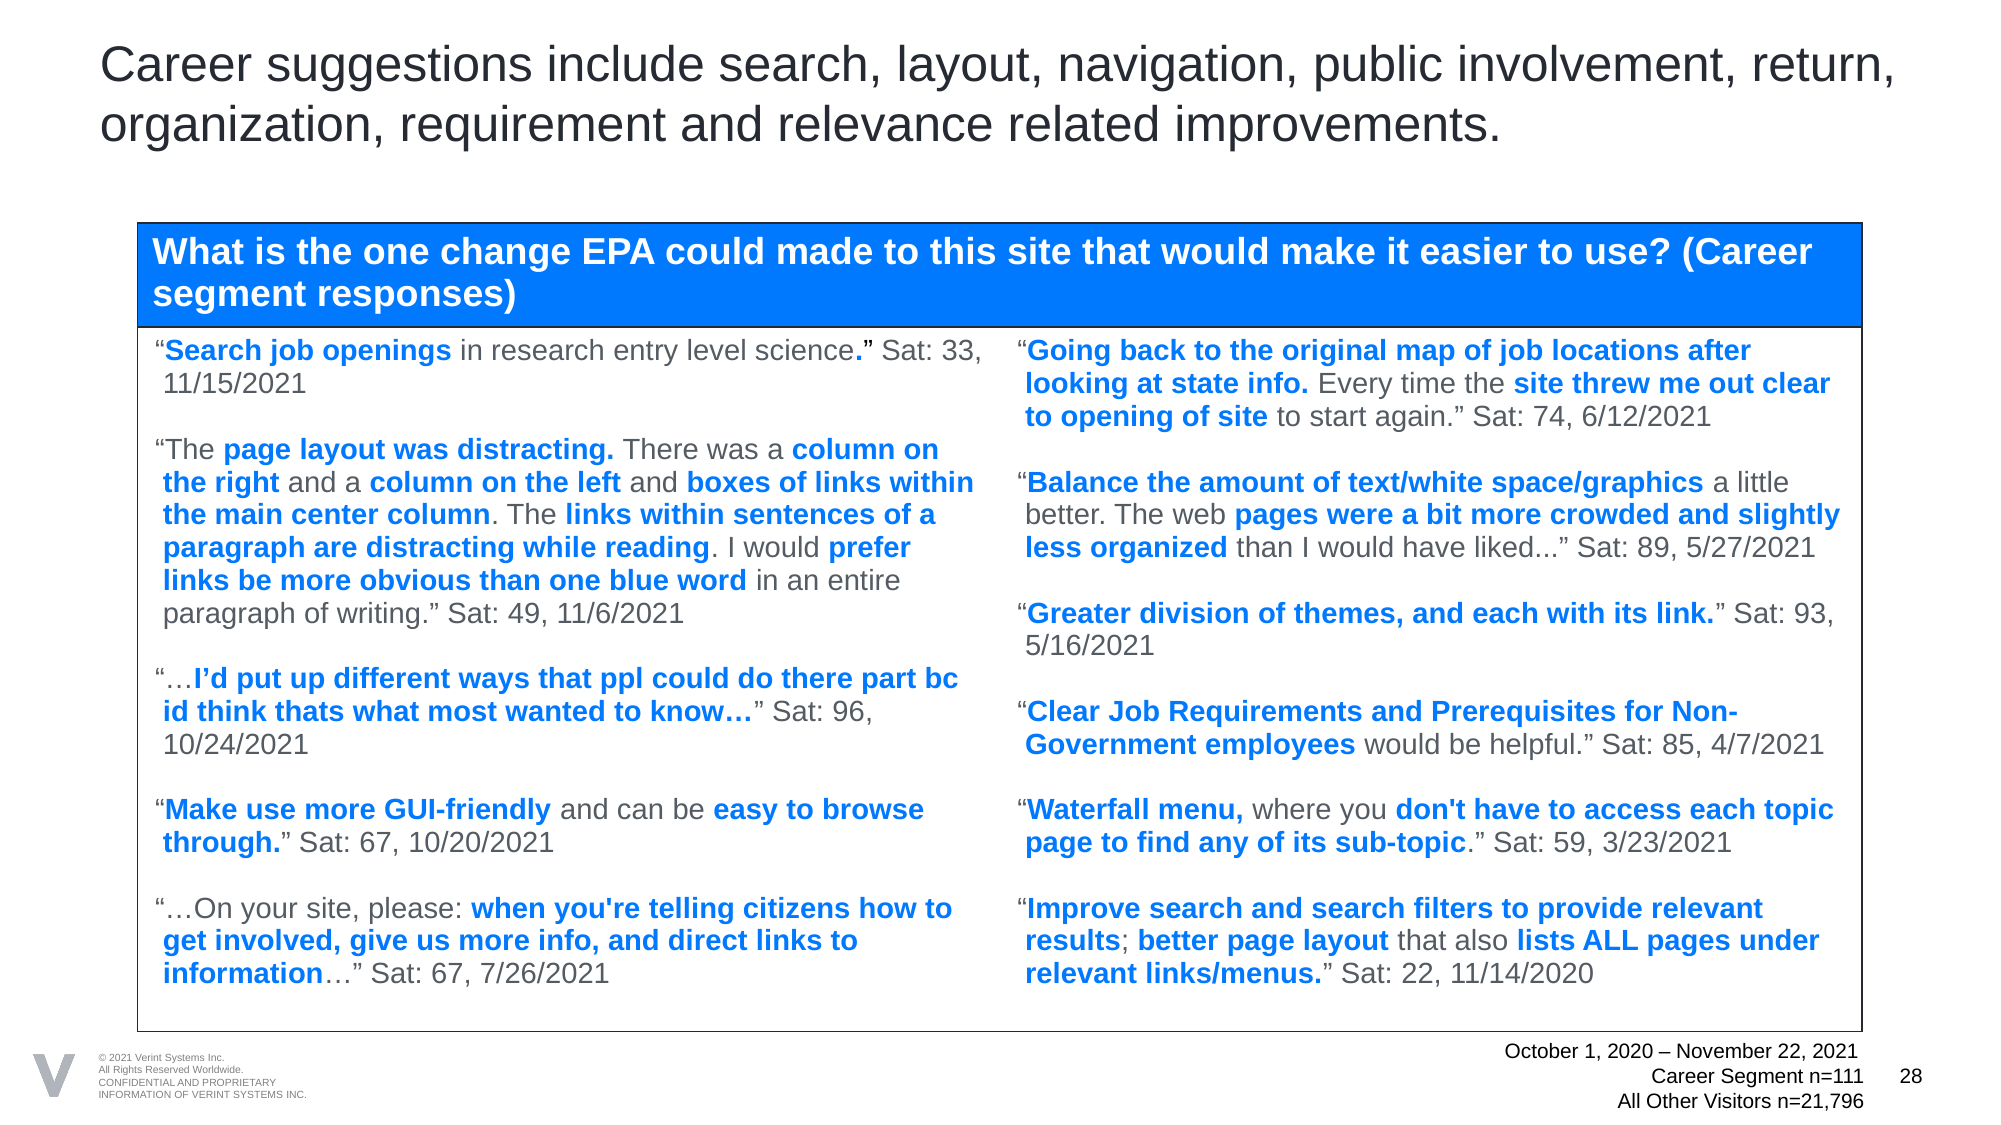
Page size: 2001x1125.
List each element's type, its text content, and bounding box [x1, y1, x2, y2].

text_box October 1, 2020 – November 22, 2021 Career Segment n=111 All Other Visitors n=21,796 [979, 1039, 1880, 1111]
picture [33, 1054, 75, 1097]
table_cell “Going back to the original map of job locations after looking at state info. Every time the site threw me out clear to opening of site to start again.” Sat: 74, 6/12/2021 “Balance the amount of text/white space/graphics a little better. The web pages were a bit more crowded and slightly less organized than I would have liked...” Sat: 89, 5/27/2021 “Greater division of themes, and each with its link.” Sat: 93, 5/16/2021 “Clear Job Requirements and Prerequisites for Non-Government employees would be helpful.” Sat: 85, 4/7/2021 “Waterfall menu, where you don't have to access each topic page to find any of its sub-topic.” Sat: 59, 3/23/2021 “Improve search and search filters to provide relevant results; better page layout that also lists ALL pages under relevant links/menus.” Sat: 22, 11/14/2020 [1000, 328, 1861, 1031]
table_cell “Search job openings in research entry level science.” Sat: 33, 11/15/2021 “The page layout was distracting. There was a column on the right and a column on the left and boxes of links within the main center column. The links within sentences of a paragraph are distracting while reading. I would prefer links be more obvious than one blue word in an entire paragraph of writing.” Sat: 49, 11/6/2021 “…I’d put up different ways that ppl could do there part bc id think thats what most wanted to know…” Sat: 96, 10/24/2021 “Make use more GUI-friendly and can be easy to browse through.” Sat: 67, 10/20/2021 “…On your site, please: when you're telling citizens how to get involved, give us more info, and direct links to information…” Sat: 67, 7/26/2021 [138, 328, 1000, 1031]
slide_number 28 [1880, 1039, 1938, 1111]
title Career suggestions include search, layout, navigation, public involvement, return, organization, requirement and relevance related improvements. [84, 24, 1915, 140]
table_header What is the one change EPA could made to this site that would make it easier to use? (Career segment responses) [138, 224, 1861, 326]
